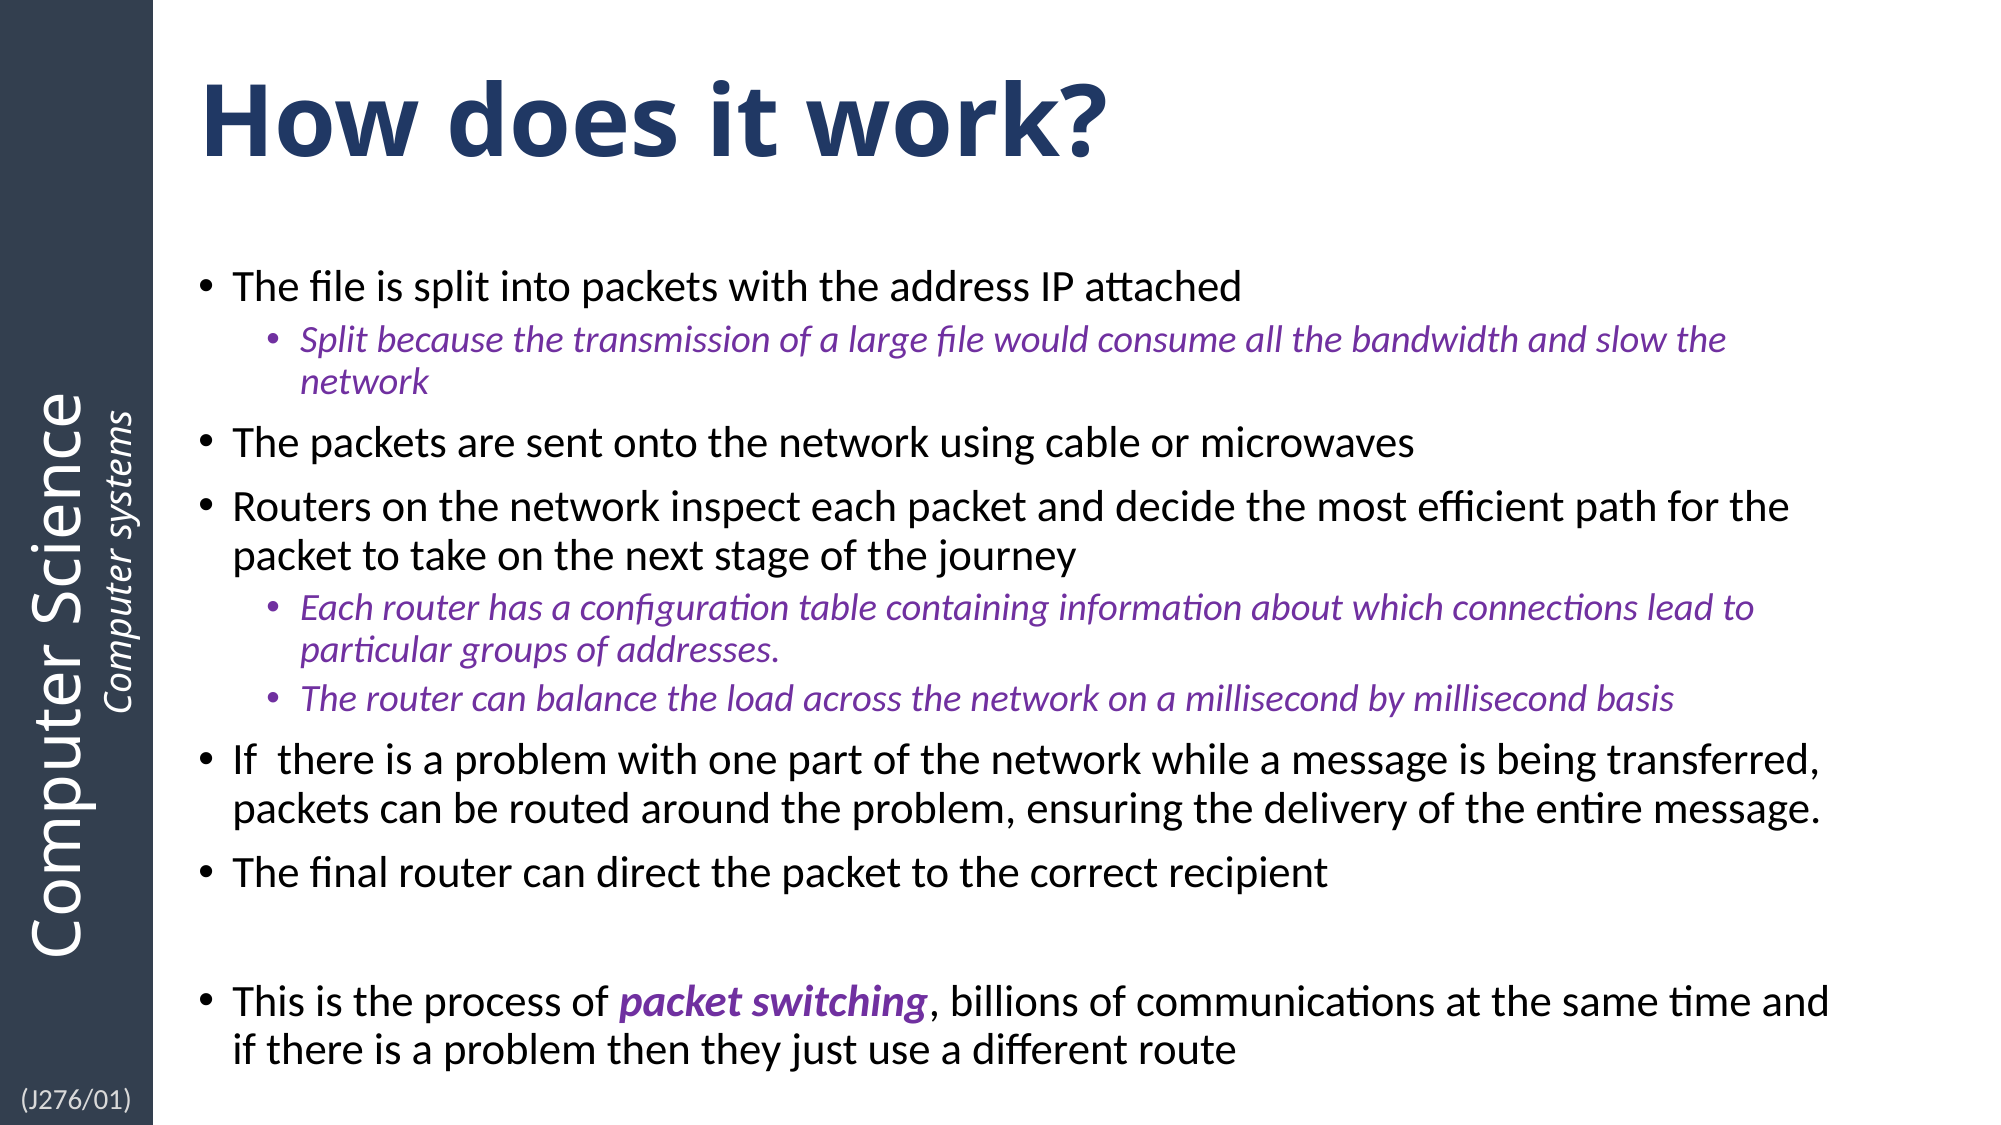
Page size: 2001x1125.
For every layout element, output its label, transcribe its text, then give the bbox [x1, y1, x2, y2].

list The file is split into packets with the address IP attached Split because the transmission of a large file would consume all the bandwidth and slow the network The packets are sent onto the network using cable or microwaves Routers on the network inspect each packet and decide the most efficient path for the packet to take on the next stage of the journey Each router has a configuration table containing information about which connections lead to particular groups of addresses. The router can balance the load across the network on a millisecond by millisecond basis If there is a problem with one part of the network while a message is being transferred, packets can be routed around the problem, ensuring the delivery of the entire message. The final router can direct the packet to the correct recipient This is the process of packet switching, billions of communications at the same time and if there is a problem then they just use a different route [183, 255, 1863, 1100]
title How does it work? [183, 15, 1863, 233]
